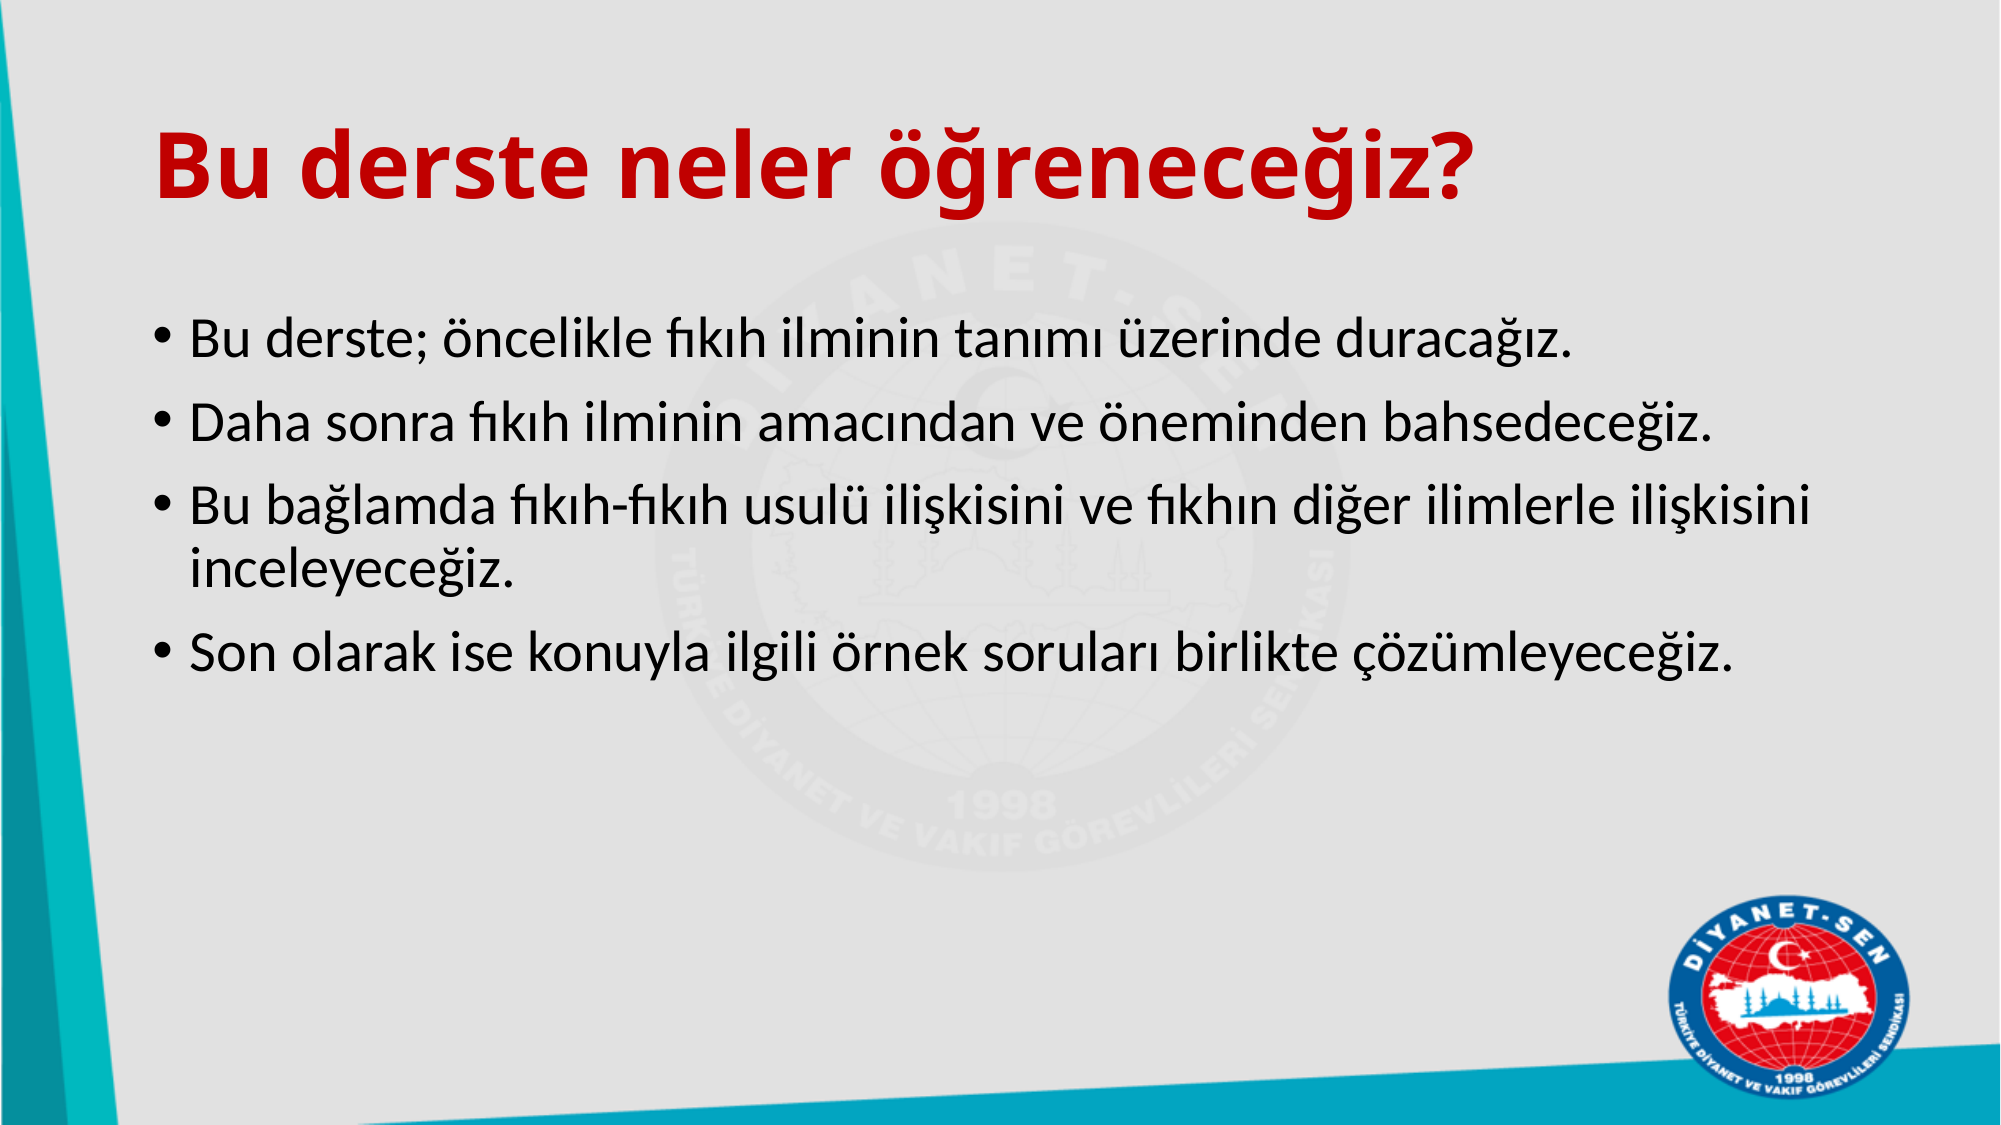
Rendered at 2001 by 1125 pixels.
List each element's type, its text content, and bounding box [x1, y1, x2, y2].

list Bu derste; öncelikle fıkıh ilminin tanımı üzerinde duracağız. Daha sonra fıkıh ilminin amacından ve öneminden bahsedeceğiz. Bu bağlamda fıkıh-fıkıh usulü ilişkisini ve fıkhın diğer ilimlerle ilişkisini inceleyeceğiz. Son olarak ise konuyla ilgili örnek soruları birlikte çözümleyeceğiz. [137, 299, 1863, 1014]
picture [0, 0, 2001, 1125]
title Bu derste neler öğreneceğiz? [137, 59, 1863, 278]
